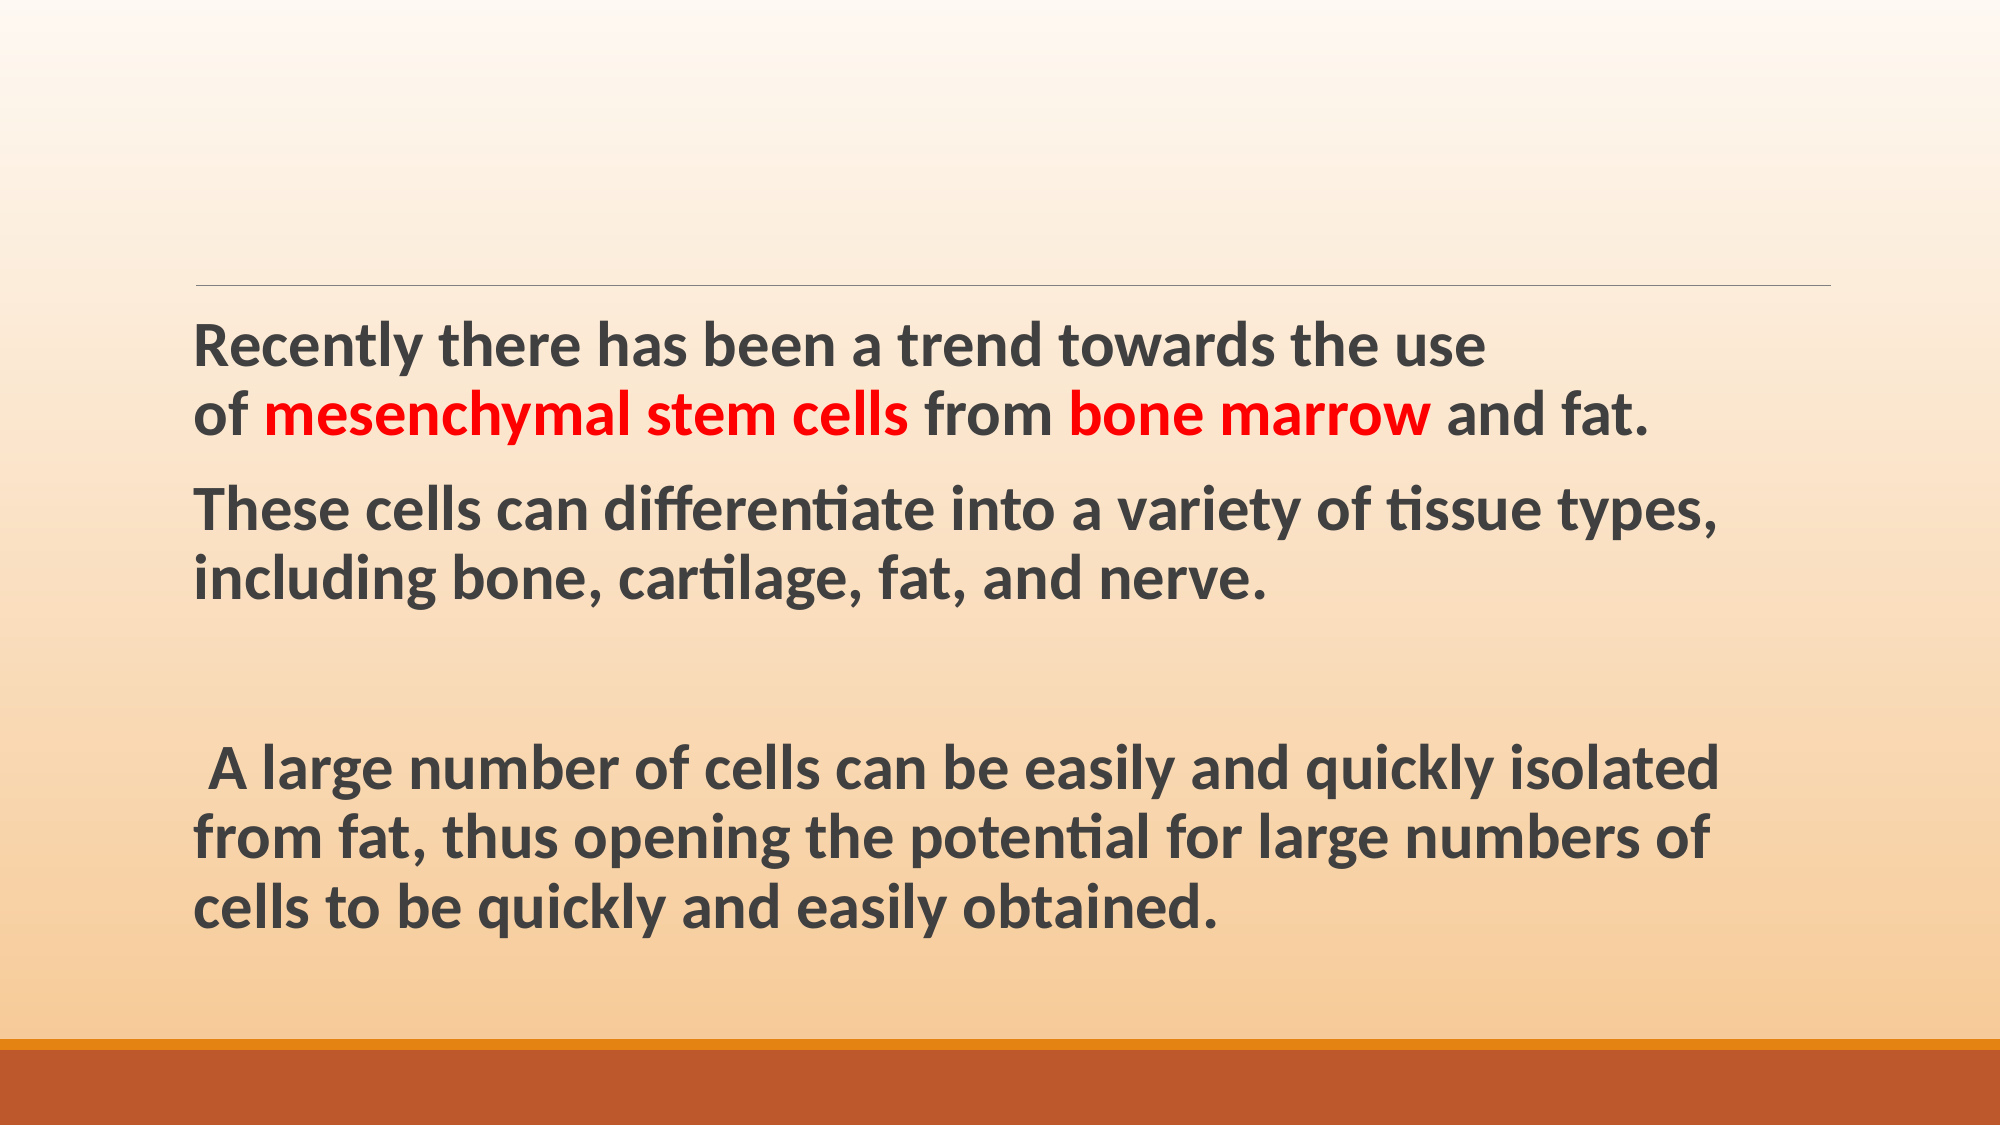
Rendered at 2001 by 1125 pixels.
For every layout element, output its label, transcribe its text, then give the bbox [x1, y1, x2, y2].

list Recently there has been a trend towards the use of mesenchymal stem cells from bone marrow and fat. These cells can differentiate into a variety of tissue types, including bone, cartilage, fat, and nerve. A large number of cells can be easily and quickly isolated from fat, thus opening the potential for large numbers of cells to be quickly and easily obtained. [180, 302, 1830, 963]
